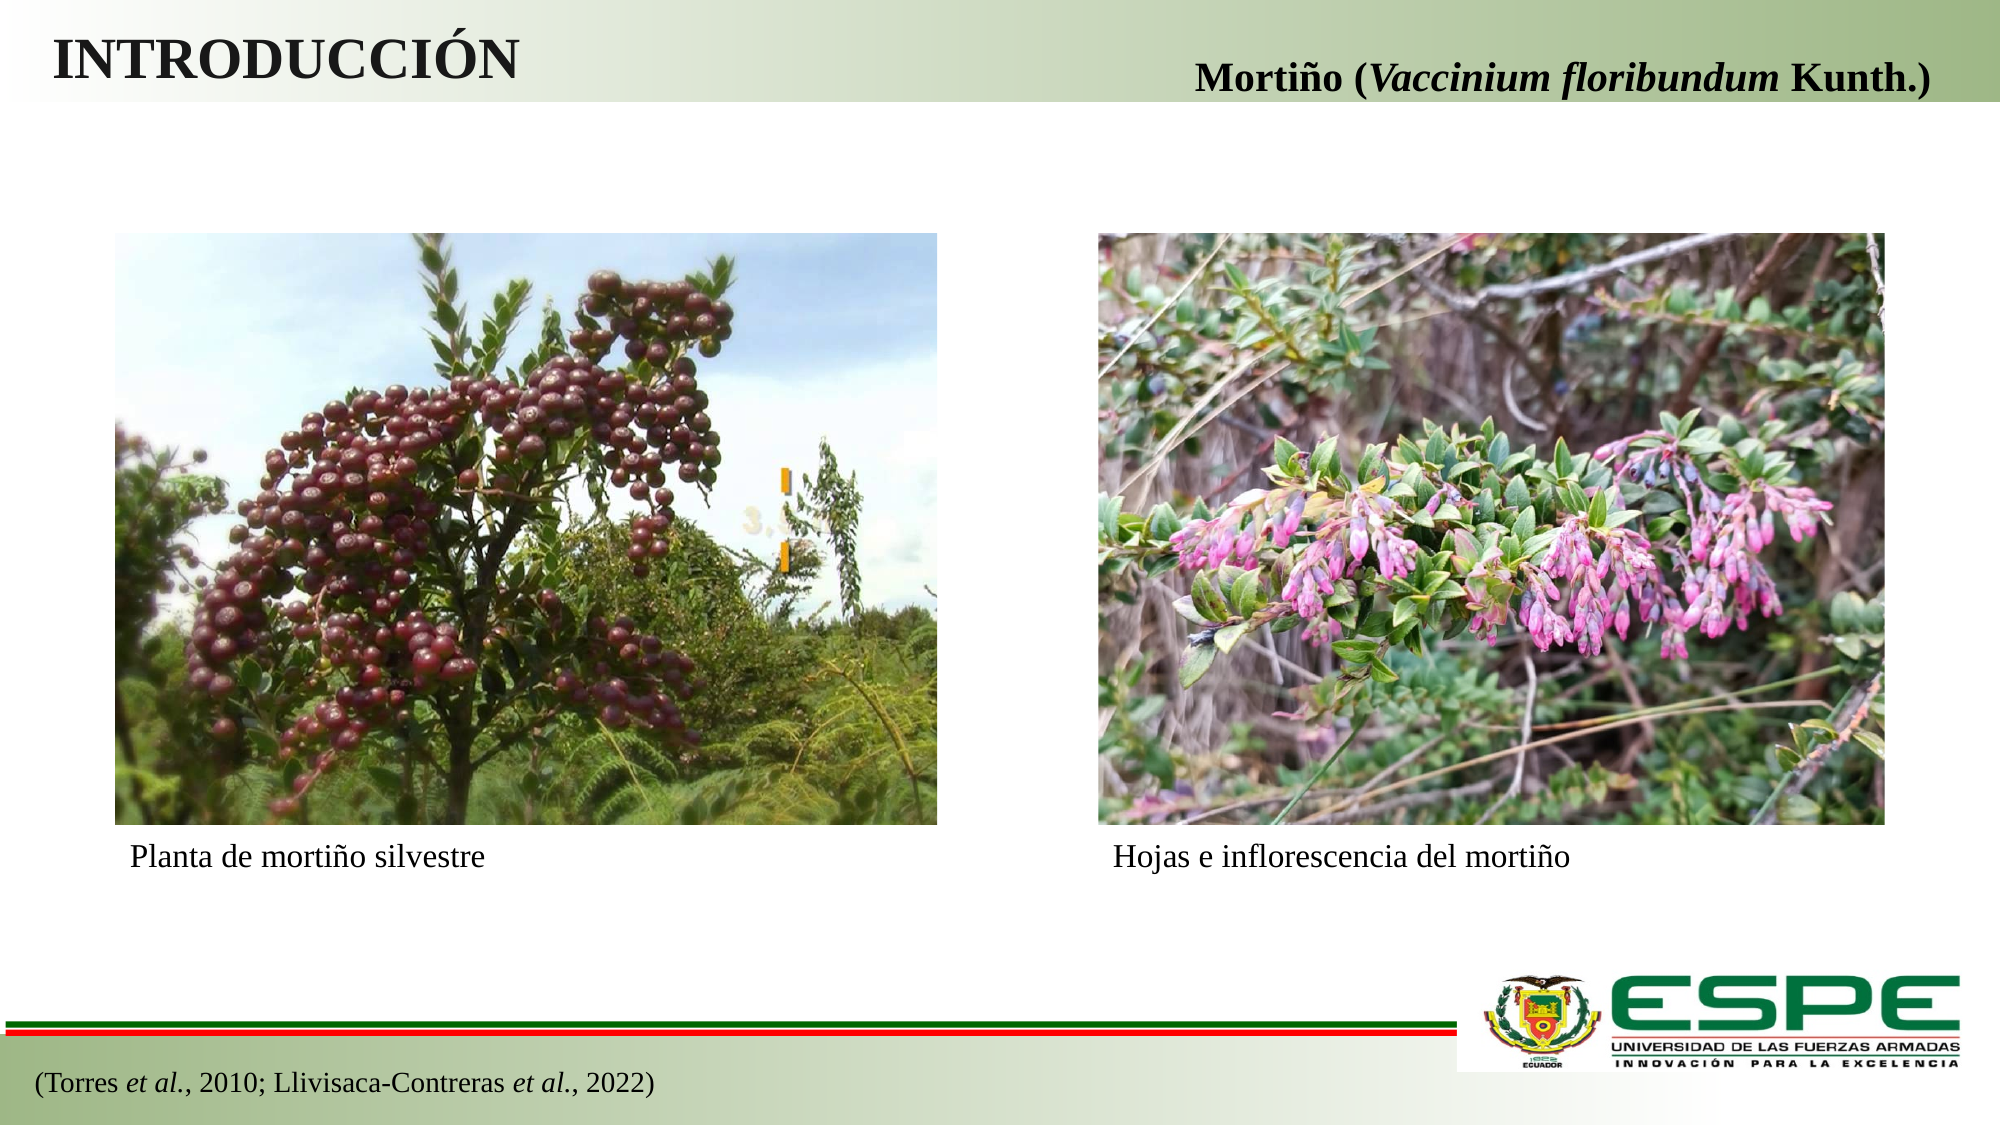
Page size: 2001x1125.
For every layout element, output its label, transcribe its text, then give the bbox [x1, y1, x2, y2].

picture [114, 233, 938, 825]
text_box Mortiño (Vaccinium floribundum Kunth.) [1180, 42, 1949, 108]
title INTRODUCCIÓN [37, 13, 1838, 85]
text_box (Torres et al., 2010; Llivisaca-Contreras et al., 2022) [19, 1056, 1021, 1106]
picture [1456, 968, 1994, 1072]
text_box Hojas e inflorescencia del mortiño [1098, 831, 1885, 882]
picture [1097, 233, 1885, 825]
text_box Planta de mortiño silvestre [115, 831, 938, 882]
